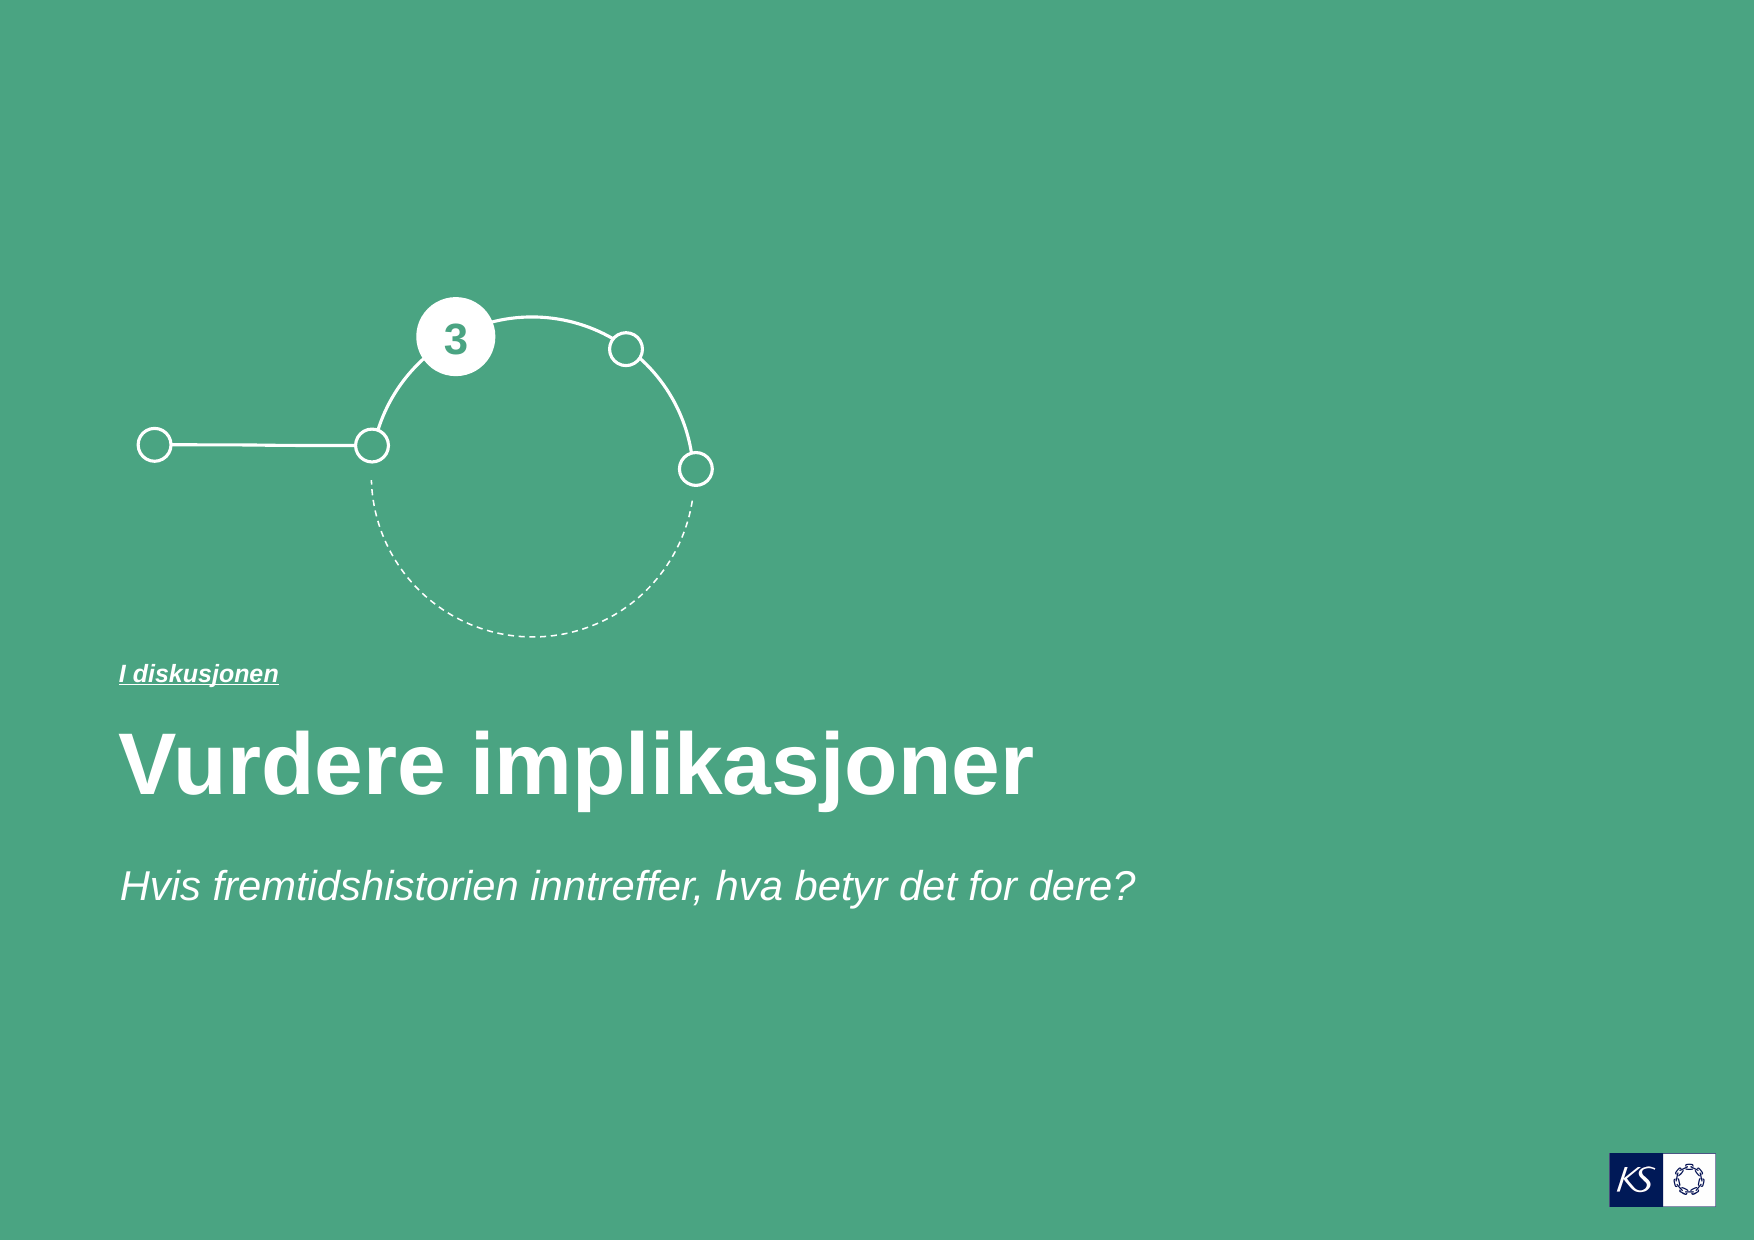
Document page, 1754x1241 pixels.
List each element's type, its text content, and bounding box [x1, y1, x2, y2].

text_box [371, 475, 693, 637]
picture [1609, 1153, 1716, 1207]
text_box Hvis fremtidshistorien inntreffer, hva betyr det for dere? [103, 842, 1190, 926]
text_box I diskusjonen [102, 642, 639, 703]
text_box [609, 332, 643, 366]
text_box [355, 429, 389, 462]
text_box [378, 316, 692, 479]
text_box Vurdere implikasjoner [102, 690, 1126, 829]
text_box [138, 428, 171, 462]
text_box 3 [417, 298, 494, 375]
text_box [679, 452, 713, 486]
